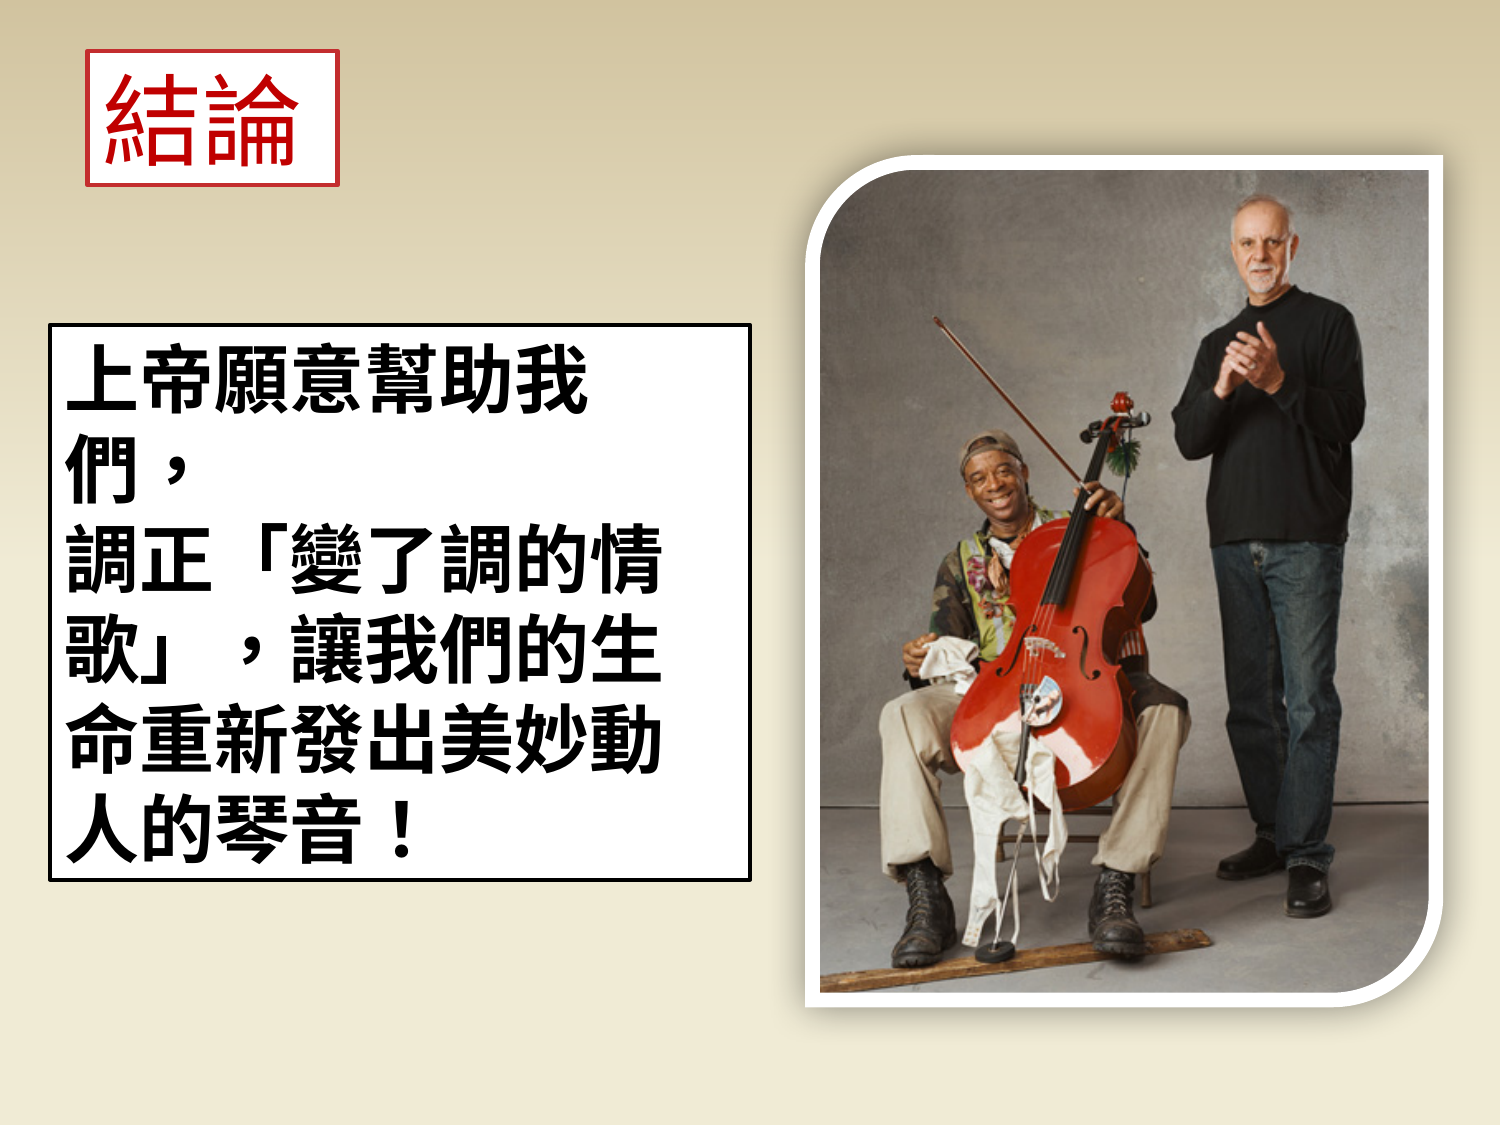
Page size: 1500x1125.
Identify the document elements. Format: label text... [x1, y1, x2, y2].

picture [812, 162, 1437, 1001]
text_box 上帝願意幫助我們， 調正「變了調的情歌」，讓我們的生命重新發出美妙動人的琴音！ [48, 323, 752, 882]
text_box 結論 [85, 49, 340, 187]
